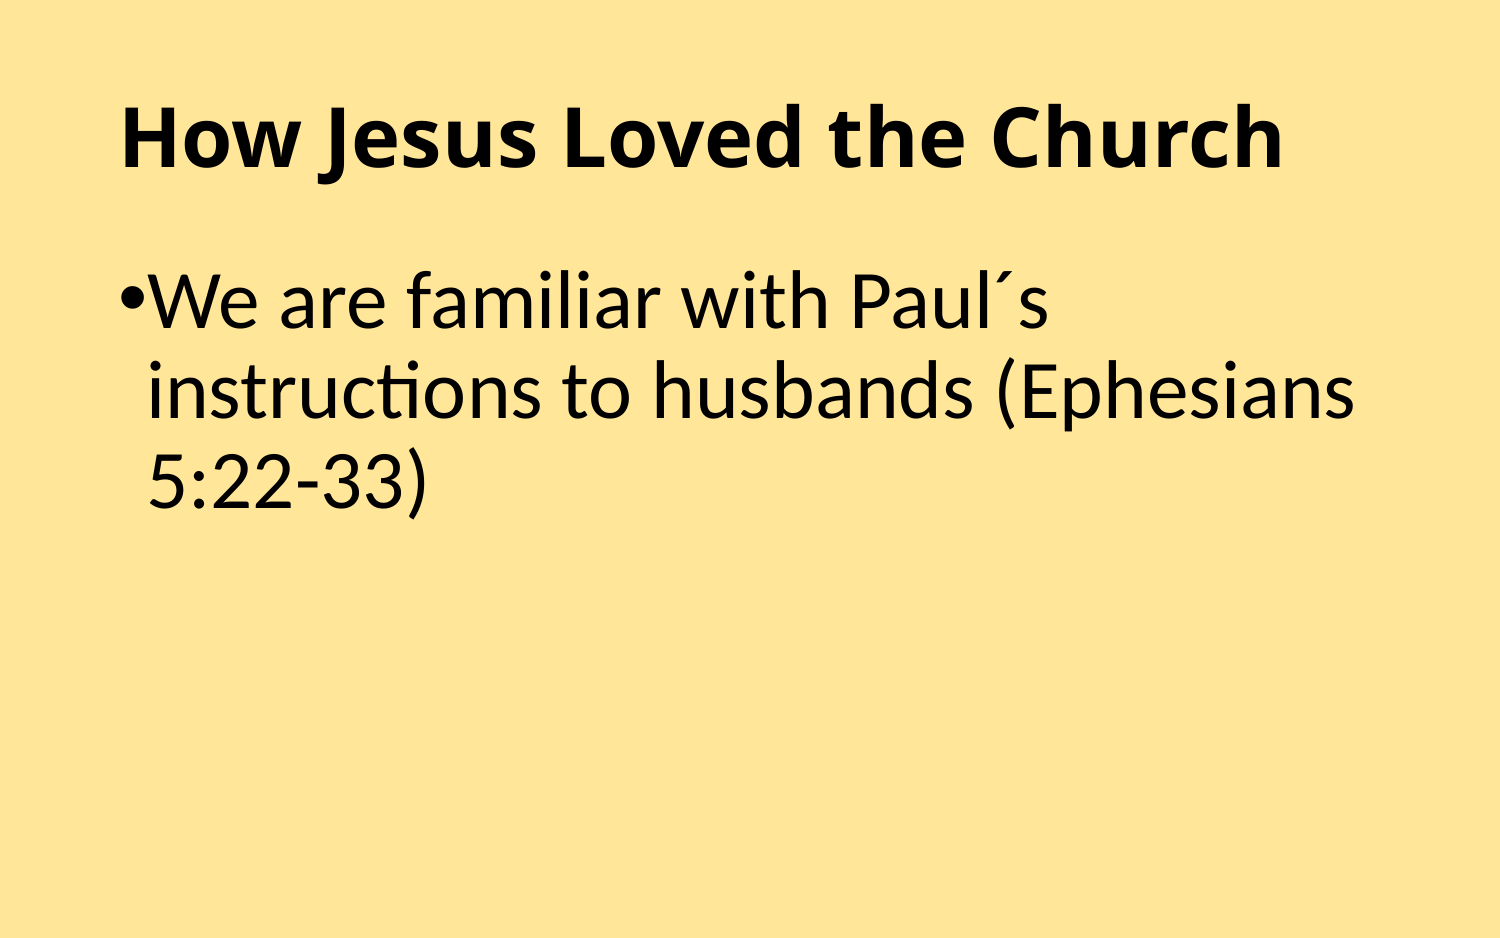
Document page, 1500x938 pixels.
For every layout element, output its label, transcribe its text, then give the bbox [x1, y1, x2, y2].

list We are familiar with Paul´s instructions to husbands (Ephesians 5:22-33) [103, 249, 1397, 845]
title How Jesus Loved the Church [103, 49, 1397, 232]
